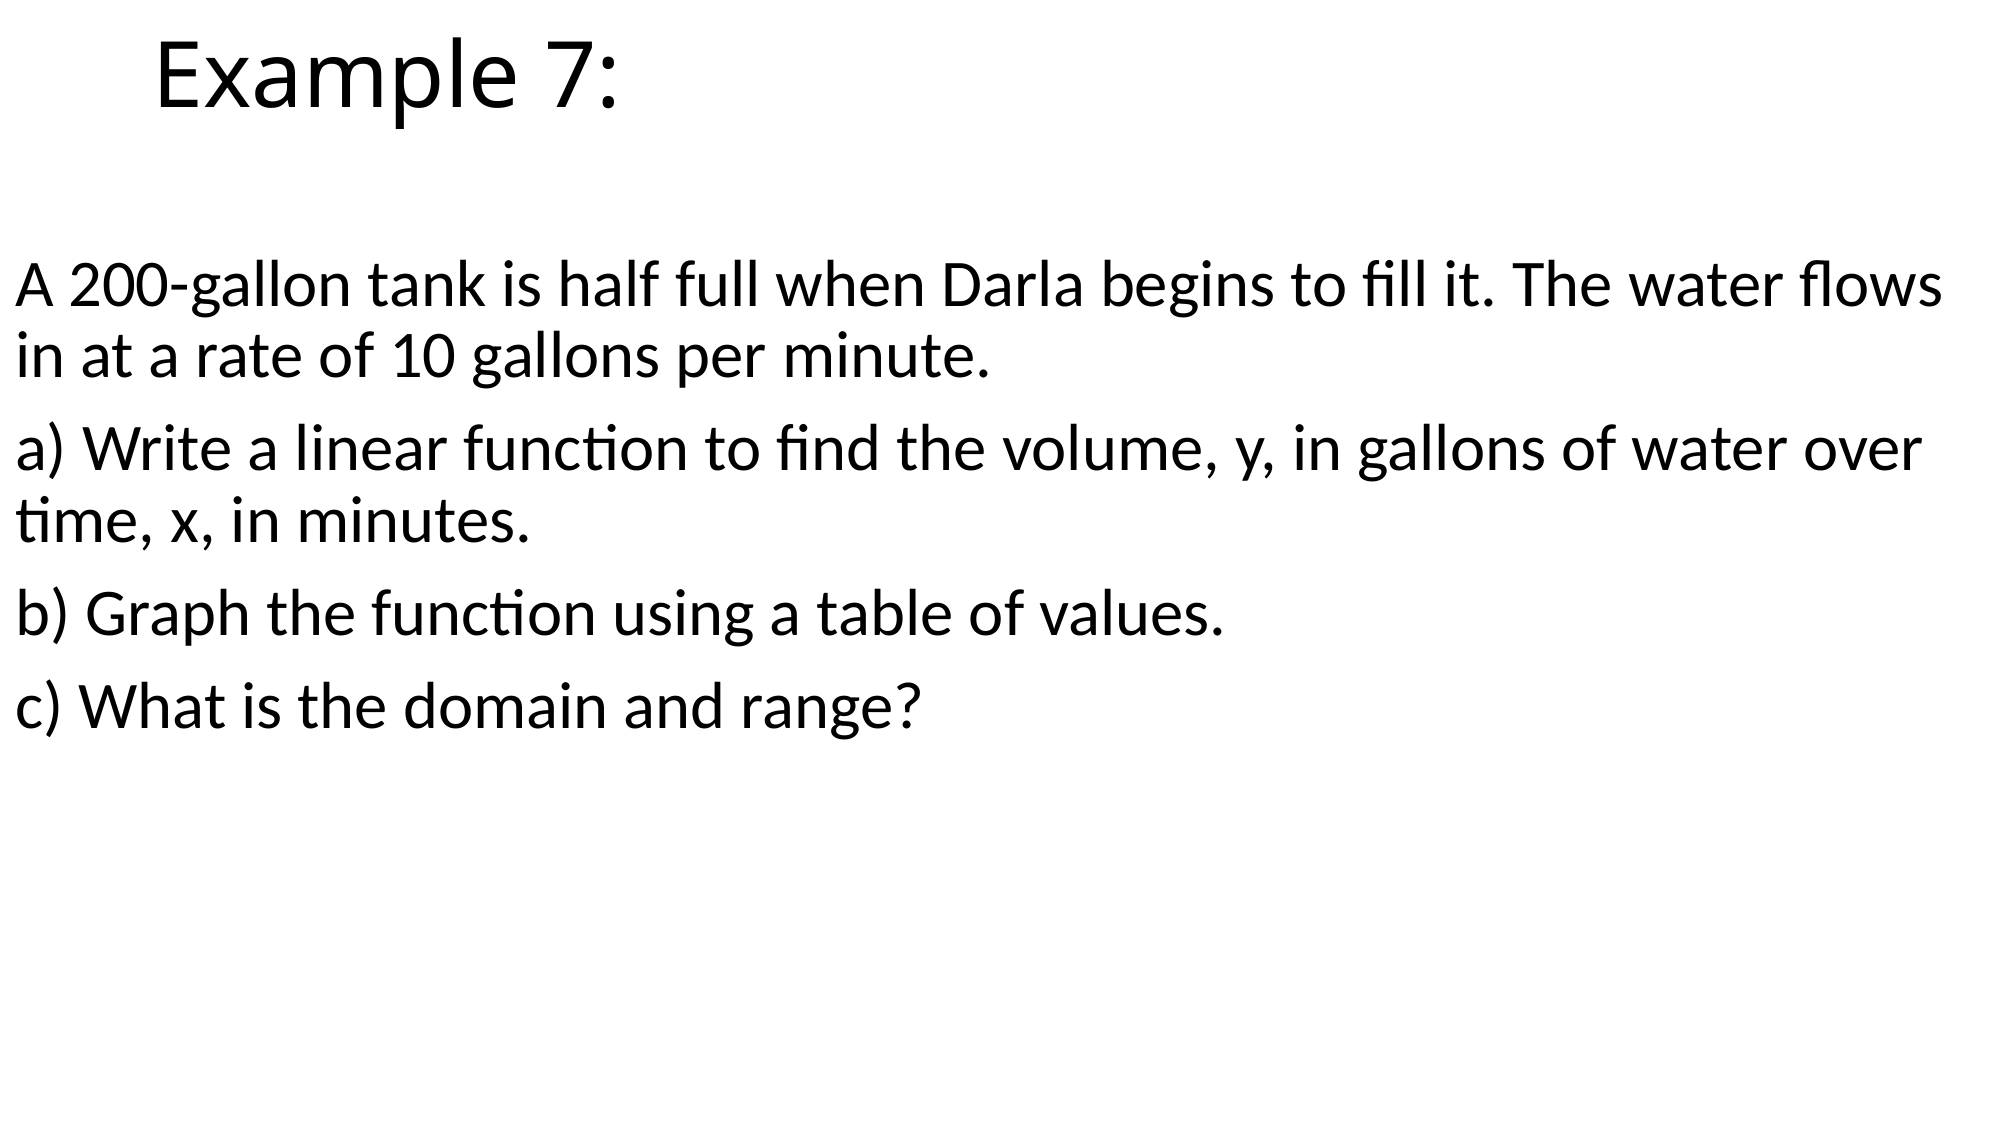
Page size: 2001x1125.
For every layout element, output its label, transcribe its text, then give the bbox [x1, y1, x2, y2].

list A 200-gallon tank is half full when Darla begins to fill it. The water flows in at a rate of 10 gallons per minute. a) Write a linear function to find the volume, y, in gallons of water over time, x, in minutes. b) Graph the function using a table of values. c) What is the domain and range? [0, 240, 2000, 1005]
title Example 7: [137, 0, 1863, 187]
